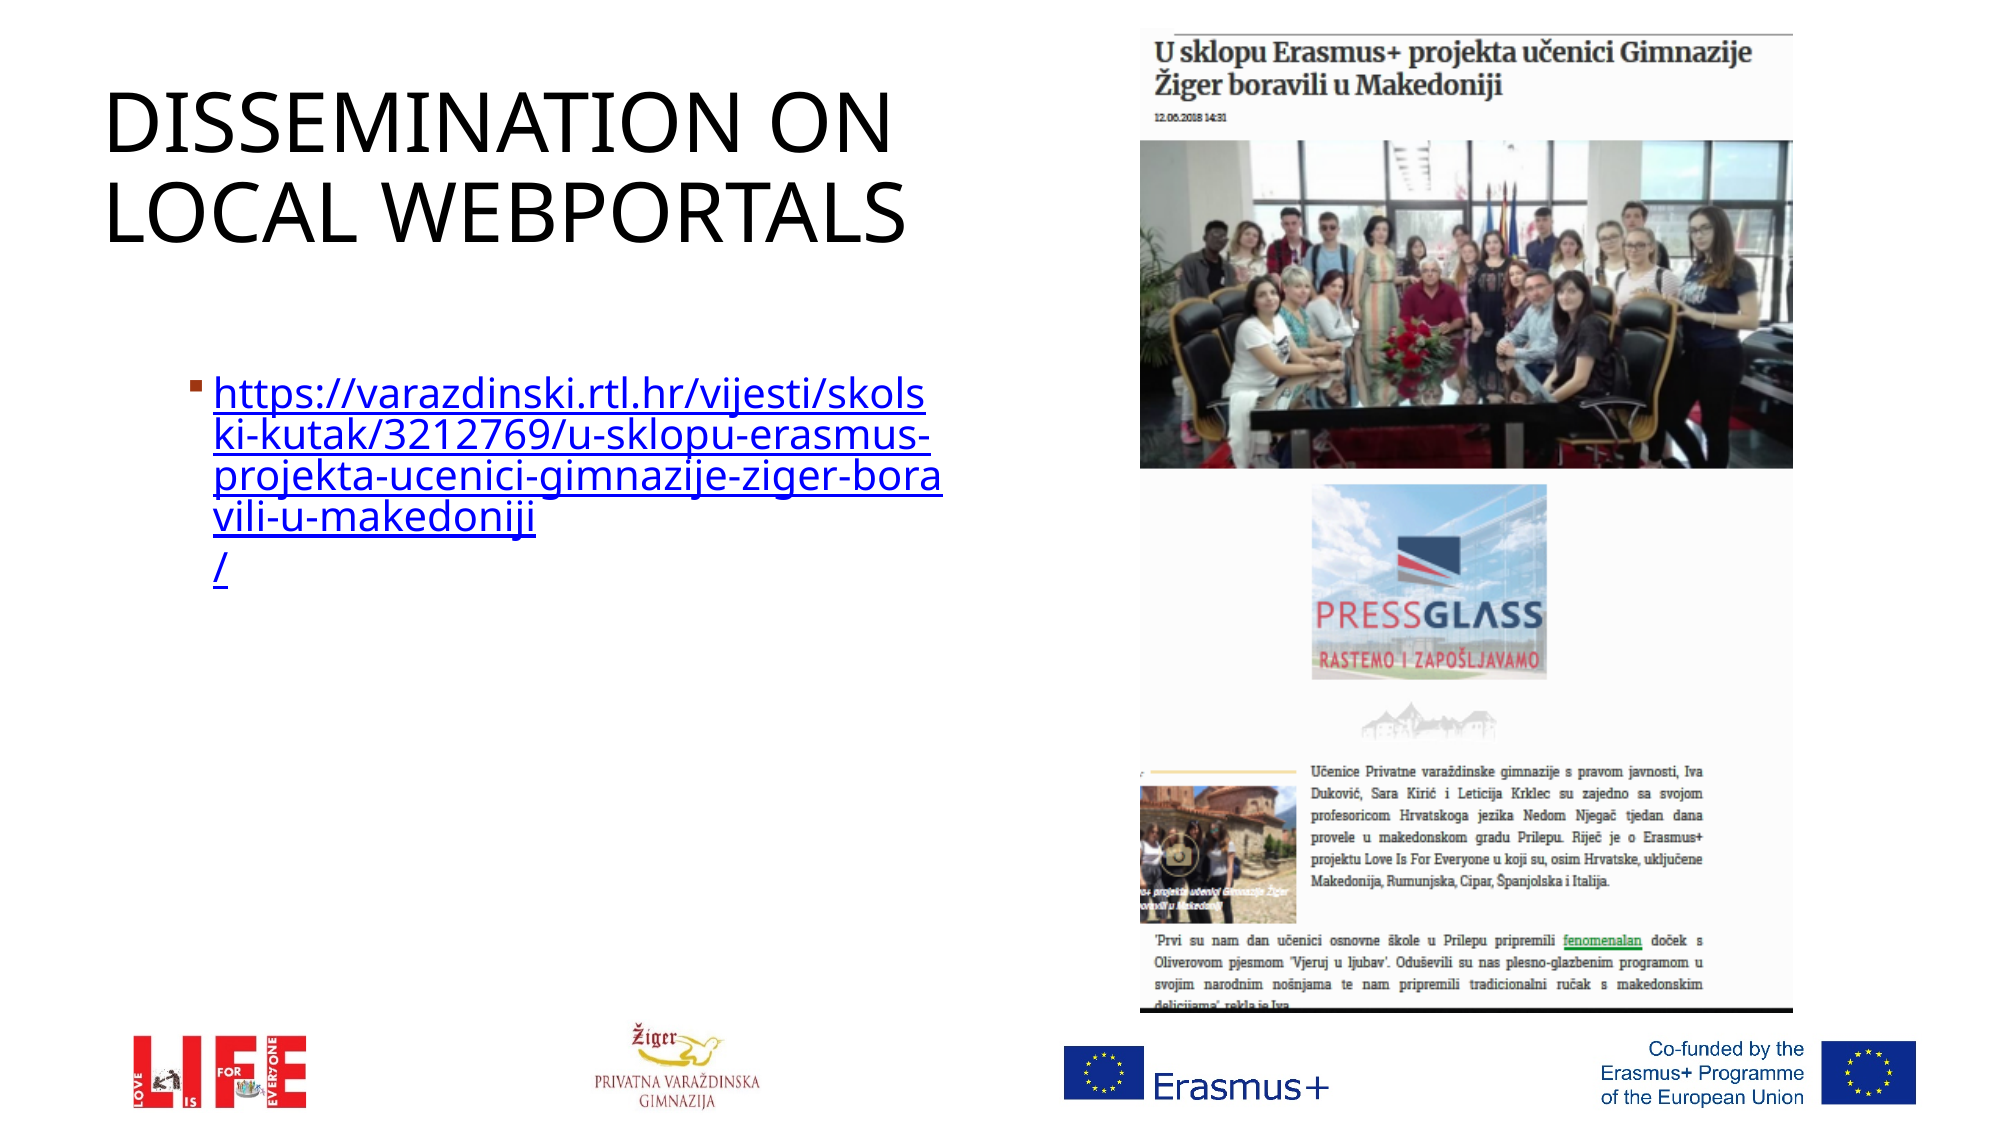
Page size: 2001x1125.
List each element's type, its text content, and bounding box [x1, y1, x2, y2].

picture [573, 1019, 786, 1115]
title Dissemination on local webportals [94, 38, 1037, 304]
list https://varazdinski.rtl.hr/vijesti/skolski-kutak/3212769/u-sklopu-erasmus-projekta-ucenici-gimnazije-ziger-boravili-u-makedoniji/ [174, 359, 956, 1013]
picture [133, 1030, 307, 1113]
picture [1140, 27, 1793, 1013]
picture [1582, 1022, 1932, 1122]
picture [1048, 1030, 1344, 1115]
